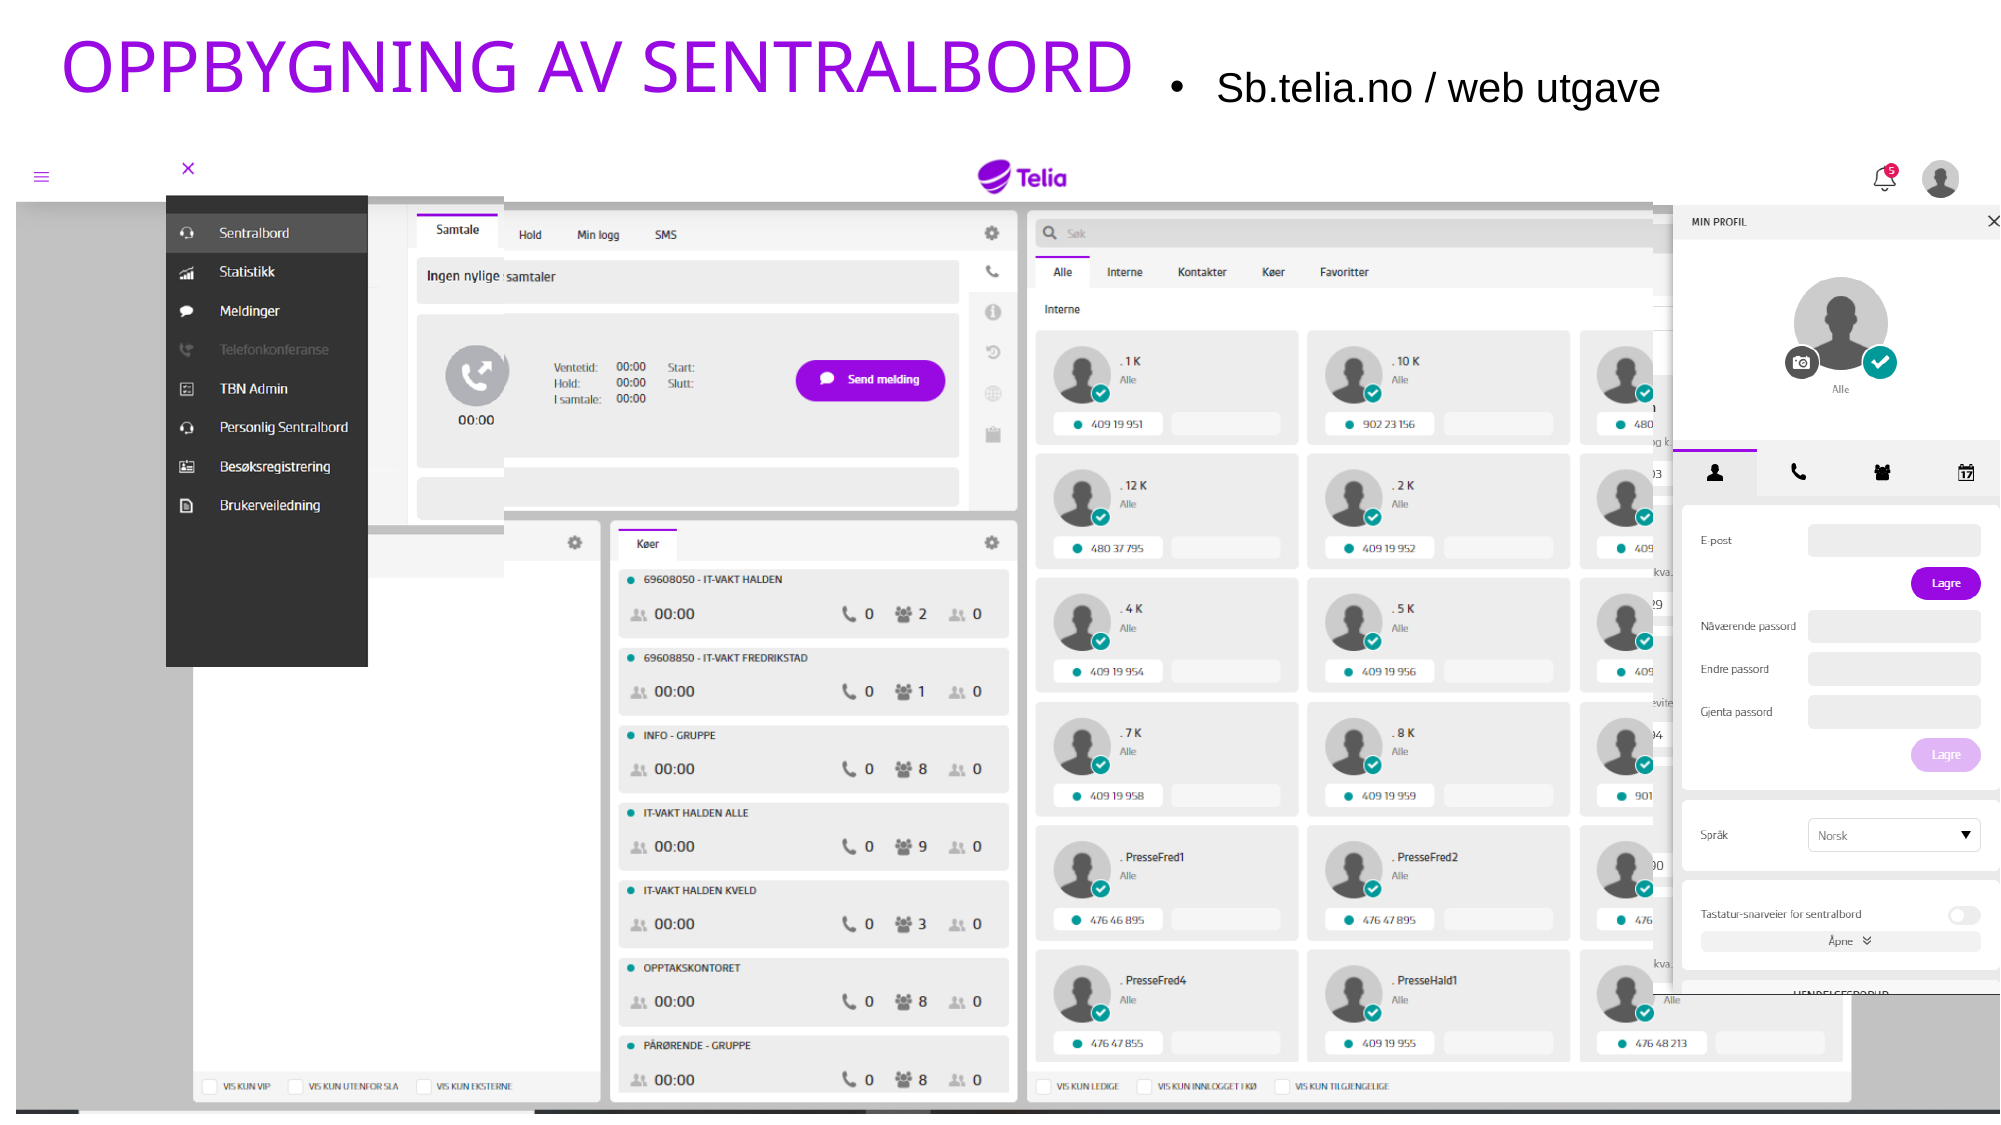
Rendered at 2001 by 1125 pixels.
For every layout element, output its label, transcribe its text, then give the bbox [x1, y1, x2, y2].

list Sb.telia.no / web utgave [1169, 60, 1817, 128]
picture [16, 148, 2000, 1114]
title Oppbygning av sentralbord [59, 35, 1170, 124]
